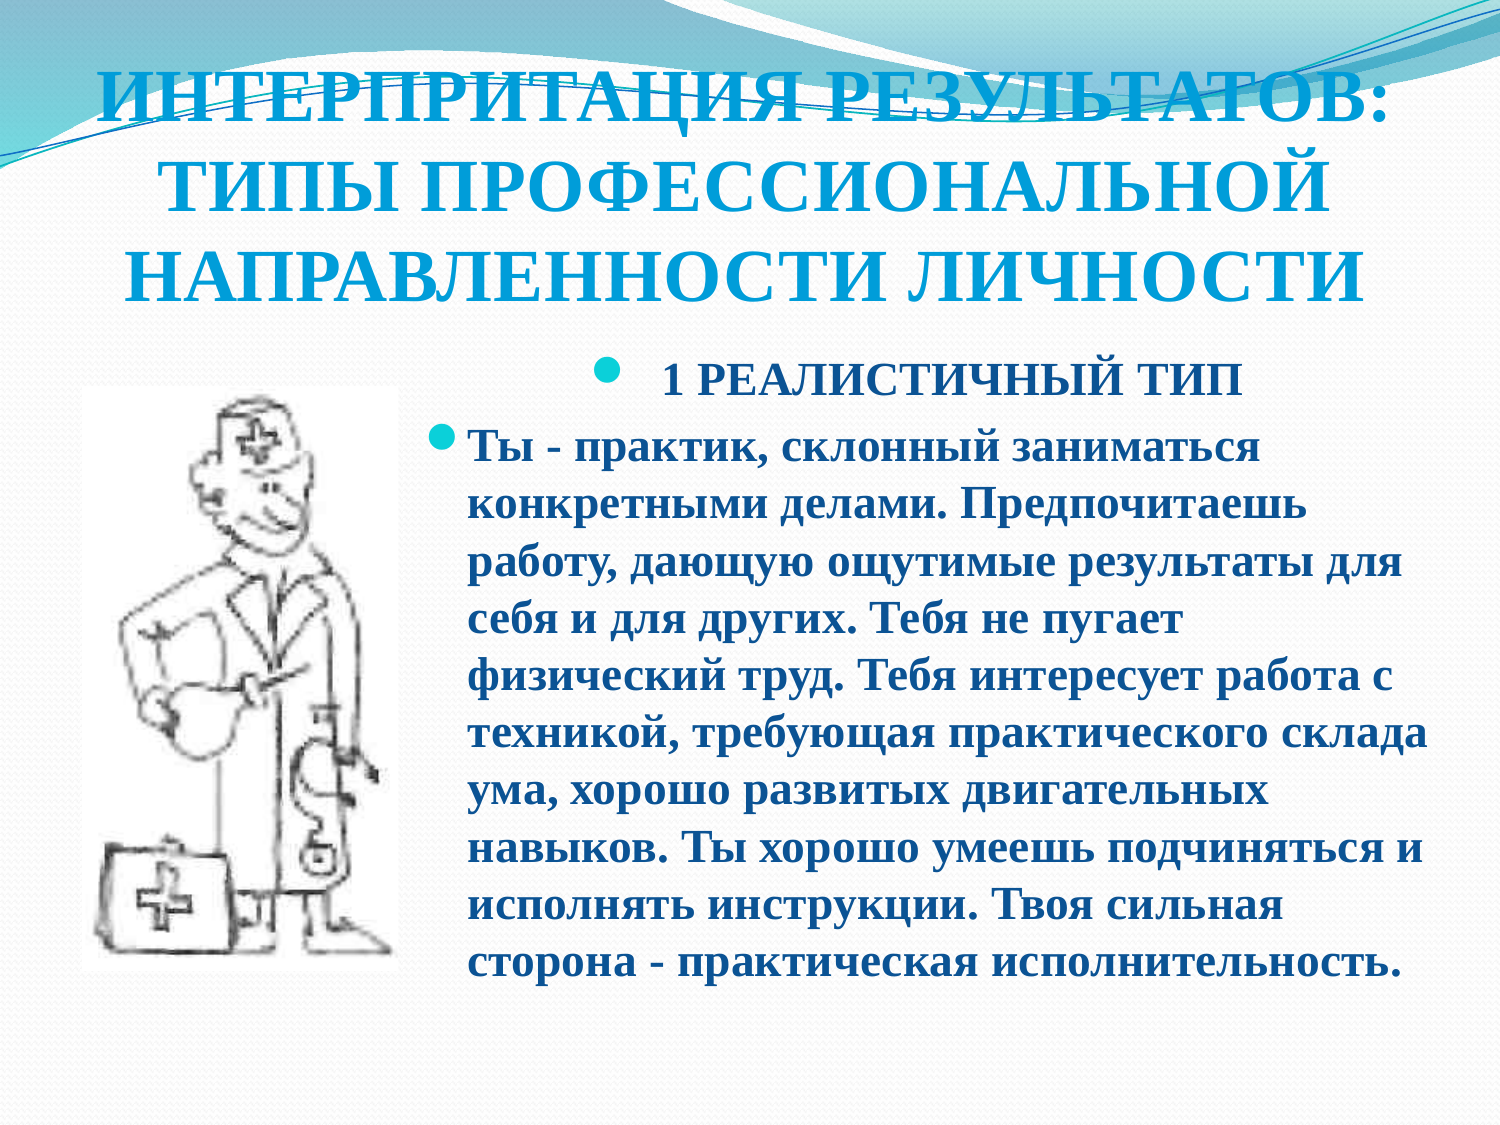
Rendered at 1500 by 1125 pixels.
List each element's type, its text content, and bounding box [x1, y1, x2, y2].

list 1 РЕАЛИСТИЧНЫЙ тип Ты - практик, склонный заниматься конкретными делами. Предпочитаешь работу, дающую ощутимые результаты для себя и для других. Тебя не пугает физический труд. Тебя интересует работа с техникой, требующая практического склада ума, хорошо развитых двигательных навыков. Ты хорошо умеешь подчиняться и исполнять инструкции. Твоя сильная сторона - практическая исполнительность. [410, 339, 1454, 1043]
title ИНТЕРПРИТАЦИЯ РЕЗУЛЬТАТОВ: ТИПЫ ПРОФЕССИОНАЛЬНОЙ НАПРАВЛЕННОСТИ ЛИЧНОСТИ [70, 23, 1421, 317]
picture [81, 386, 399, 971]
